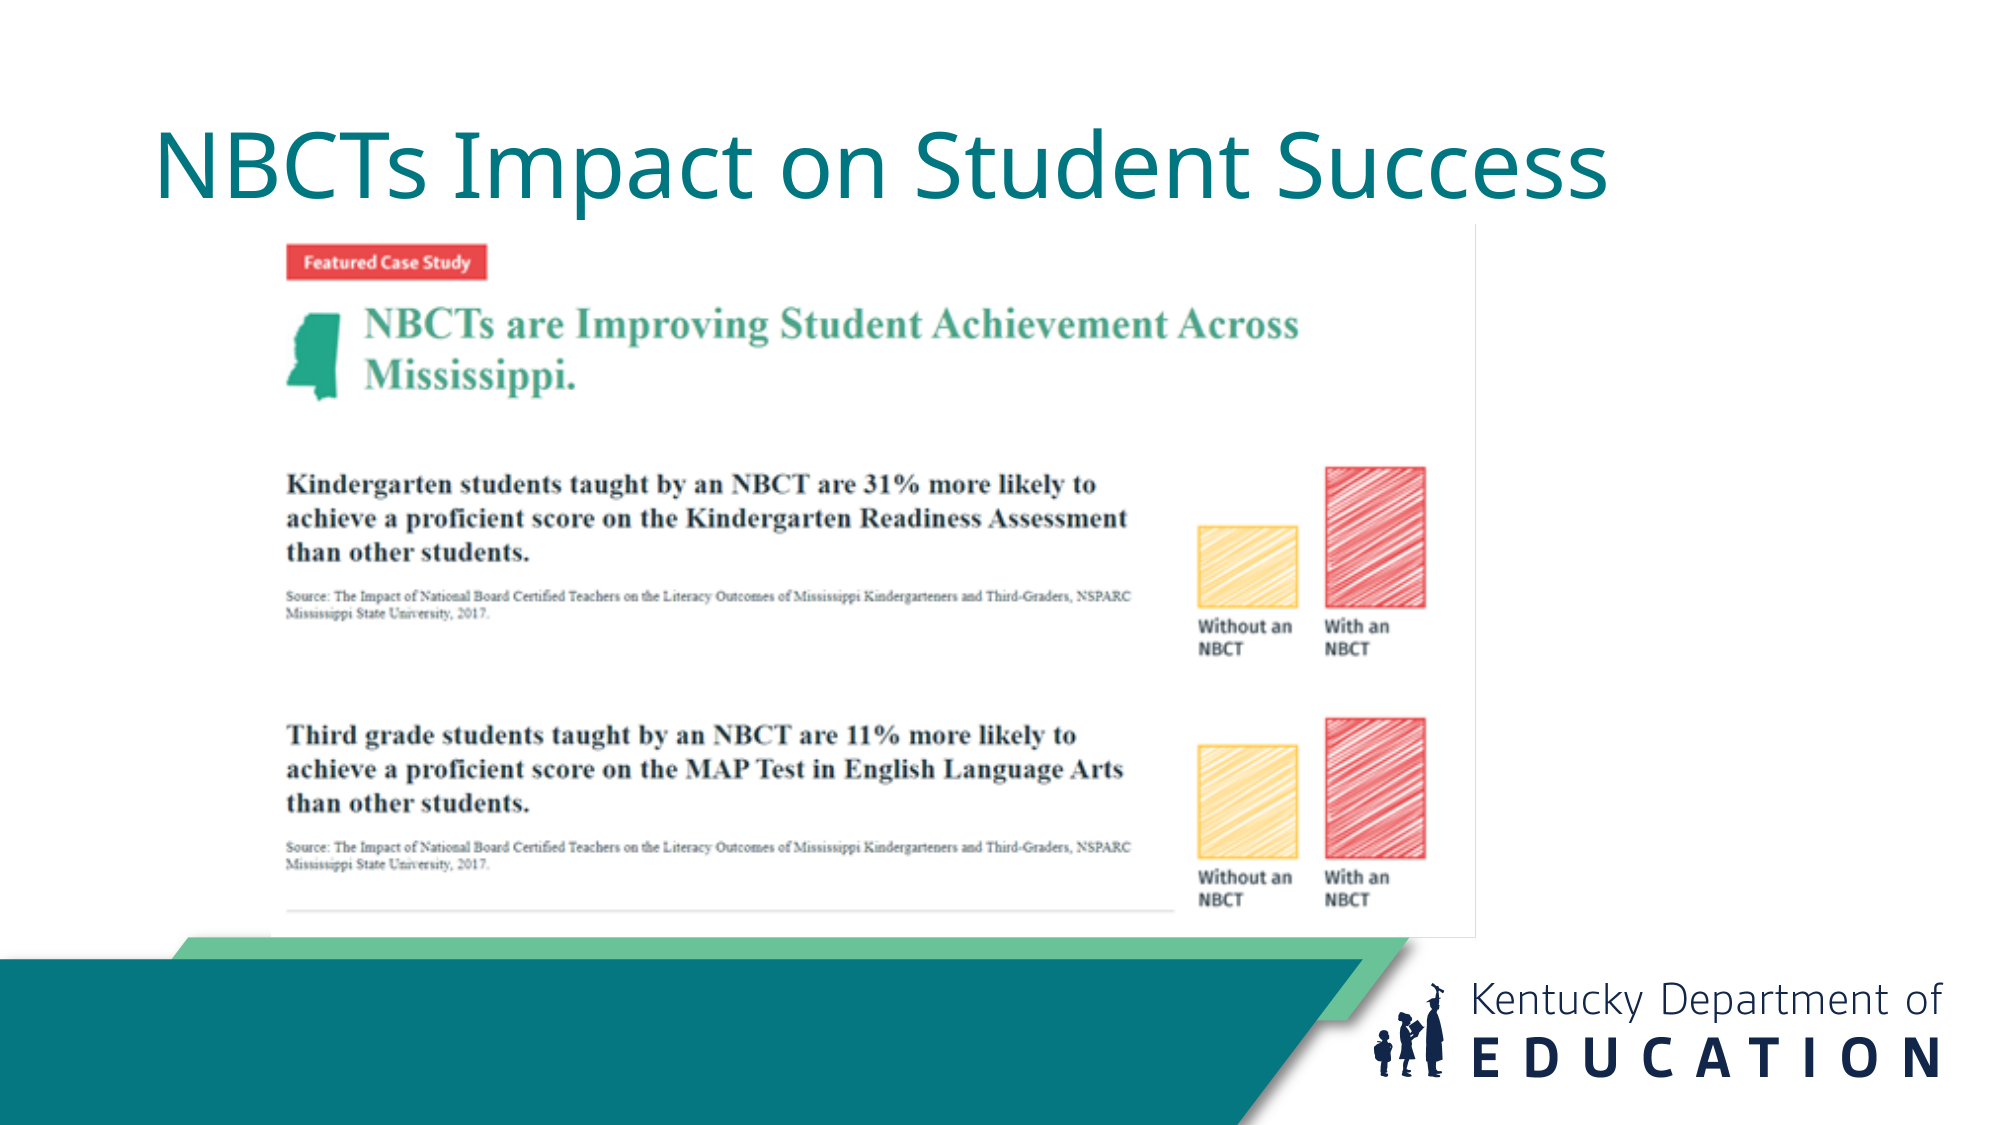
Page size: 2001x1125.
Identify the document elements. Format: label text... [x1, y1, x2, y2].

picture [0, 0, 2001, 1125]
title NBCTs Impact on Student Success [137, 59, 1863, 278]
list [271, 224, 1478, 940]
